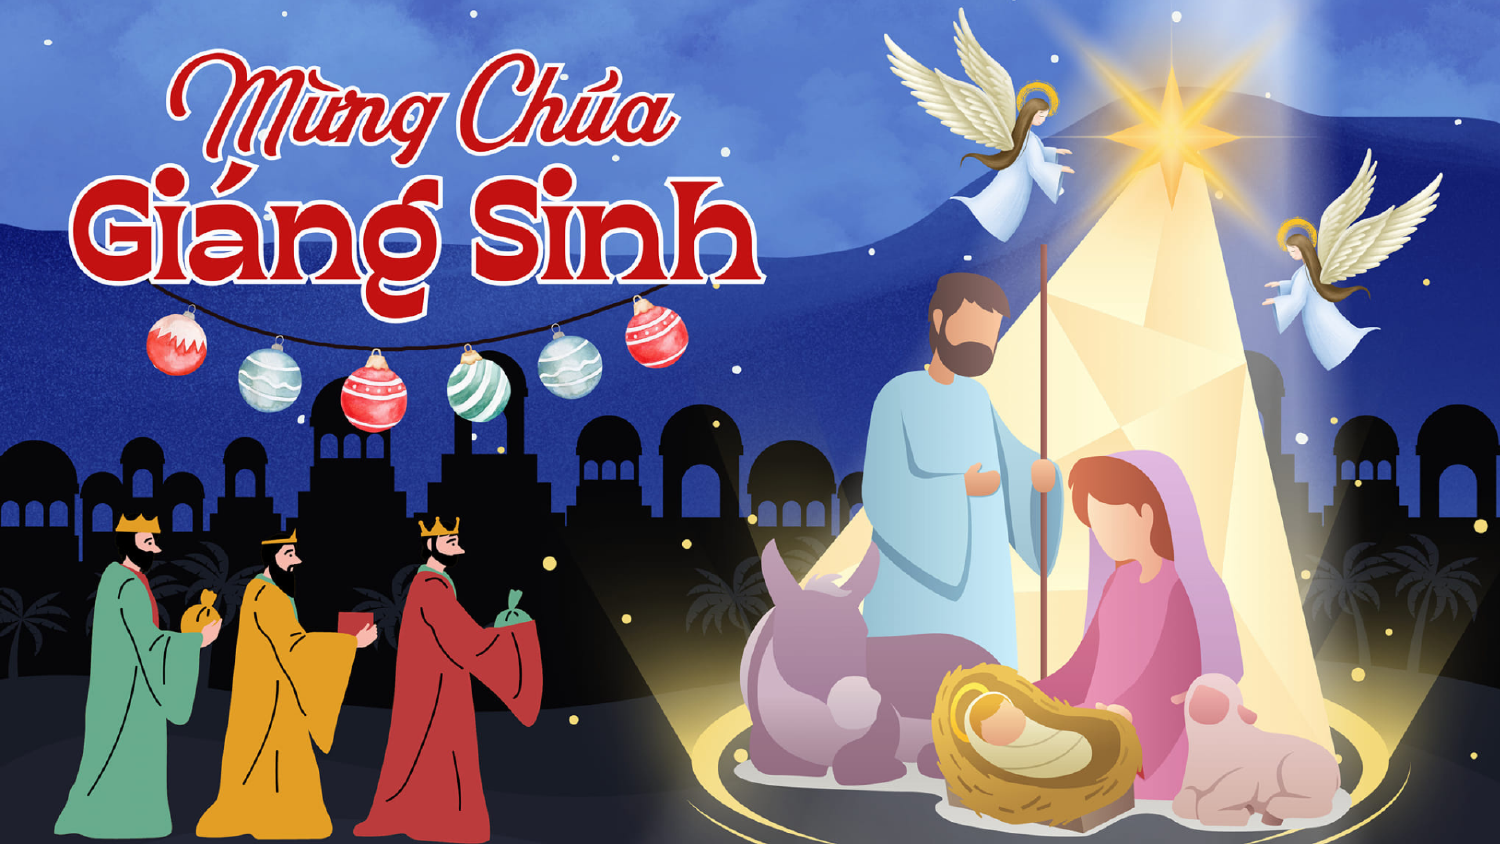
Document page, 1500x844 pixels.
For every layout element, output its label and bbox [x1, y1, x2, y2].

list [0, 0, 1500, 844]
